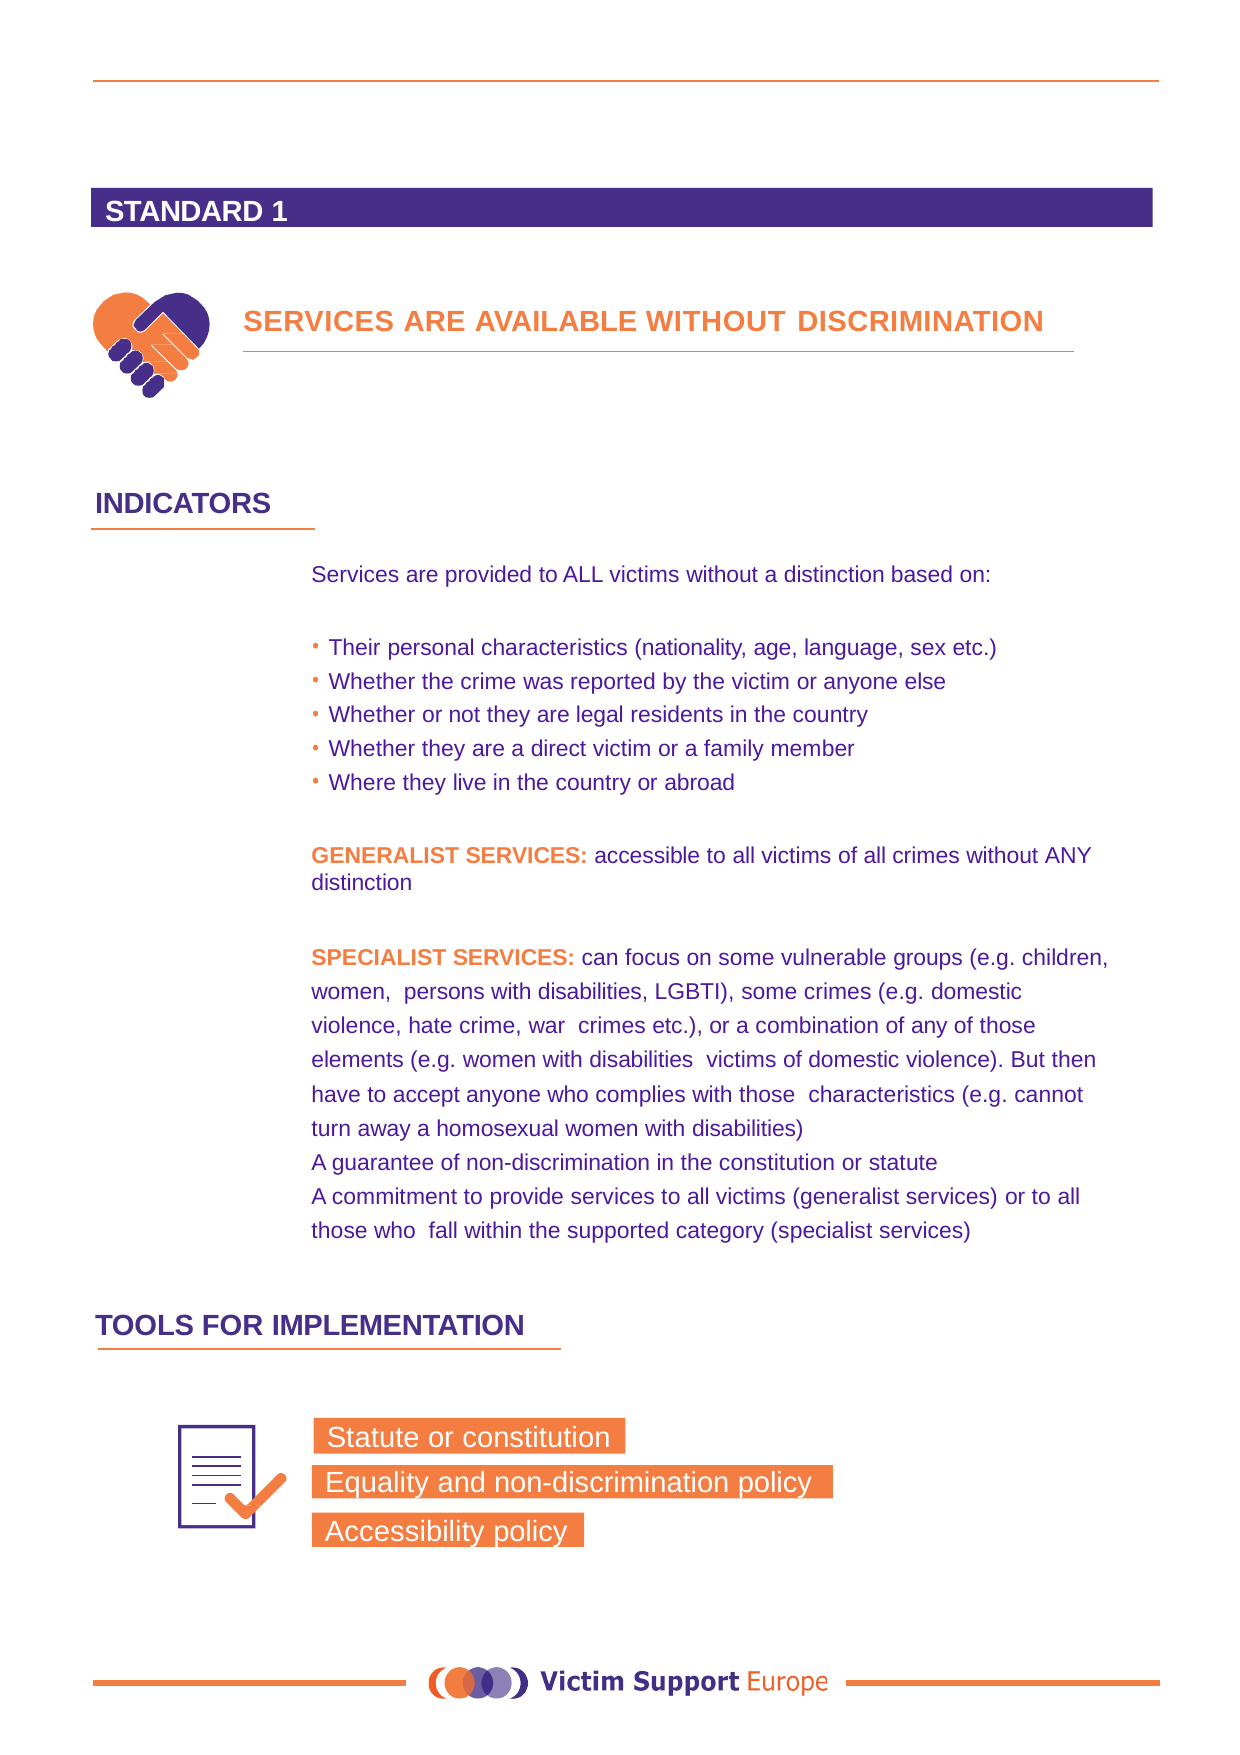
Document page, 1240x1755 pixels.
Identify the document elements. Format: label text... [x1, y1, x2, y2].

text_box STANDARD 1 [91, 187, 1153, 227]
text_box [224, 1473, 287, 1520]
text_box [108, 339, 165, 398]
text_box SERVICES ARE AVAILABLE WITHOUT DISCRIMINATION [241, 299, 1057, 337]
text_box [178, 1424, 256, 1529]
text_box INDICATORS Services are provided to ALL victims without a distinction based on: Their personal characteristics (nationality, age, language, sex etc.) Whether the crime was reported by the victim or anyone else Whether or not they are legal residents in the country Whether they are a direct victim or a family member Where they live in the country or abroad GENERALIST SERVICES: accessible to all victims of all crimes without ANY distinction SPECIALIST SERVICES: can focus on some vulnerable groups (e.g. children, women, persons with disabilities, LGBTI), some crimes (e.g. domestic violence, hate crime, war crimes etc.), or a combination of any of those elements (e.g. women with disabilities victims of domestic violence). But then have to accept anyone who complies with those characteristics (e.g. cannot turn away a homosexual women with disabilities) A guarantee of non-discrimination in the constitution or statute A commitment to provide services to all victims (generalist services) or to all those who fall within the supported category (specialist services) TOOLS FOR IMPLEMENTATION [92, 482, 1122, 1341]
text_box Statute or constitution [313, 1417, 626, 1454]
text_box [181, 1428, 252, 1526]
text_box Equality and non-discrimination policy [311, 1465, 833, 1499]
text_box [428, 1667, 828, 1699]
text_box Accessibility policy [311, 1512, 585, 1547]
text_box [92, 292, 200, 382]
text_box [133, 292, 210, 349]
